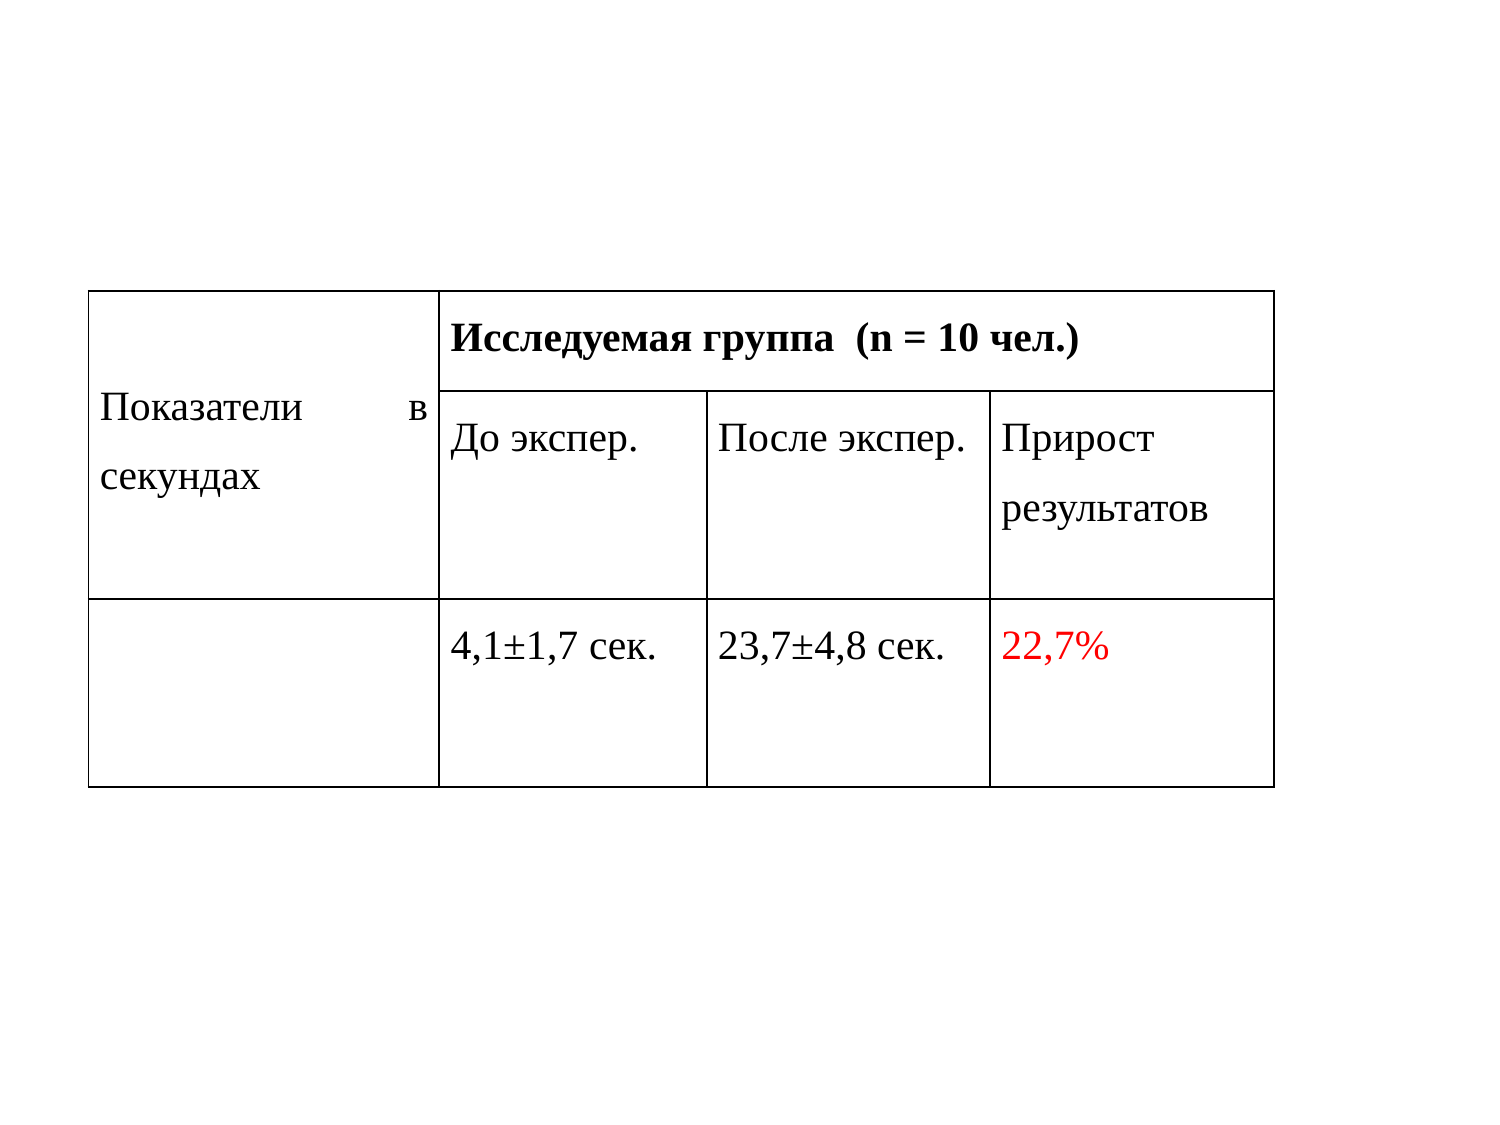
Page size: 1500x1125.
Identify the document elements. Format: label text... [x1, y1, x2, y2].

table_header Показатели в секундах [89, 292, 438, 598]
table_cell [89, 600, 438, 786]
table_cell Прирост результатов [991, 392, 1273, 598]
table_cell 23,7±4,8 сек. [708, 600, 989, 786]
table_cell 22,7% [991, 600, 1273, 786]
table_cell После экспер. [708, 392, 989, 598]
table_cell До экспер. [440, 392, 706, 598]
table_cell 4,1±1,7 сек. [440, 600, 706, 786]
table_header Исследуемая группа (n = 10 чел.) [440, 292, 1273, 390]
